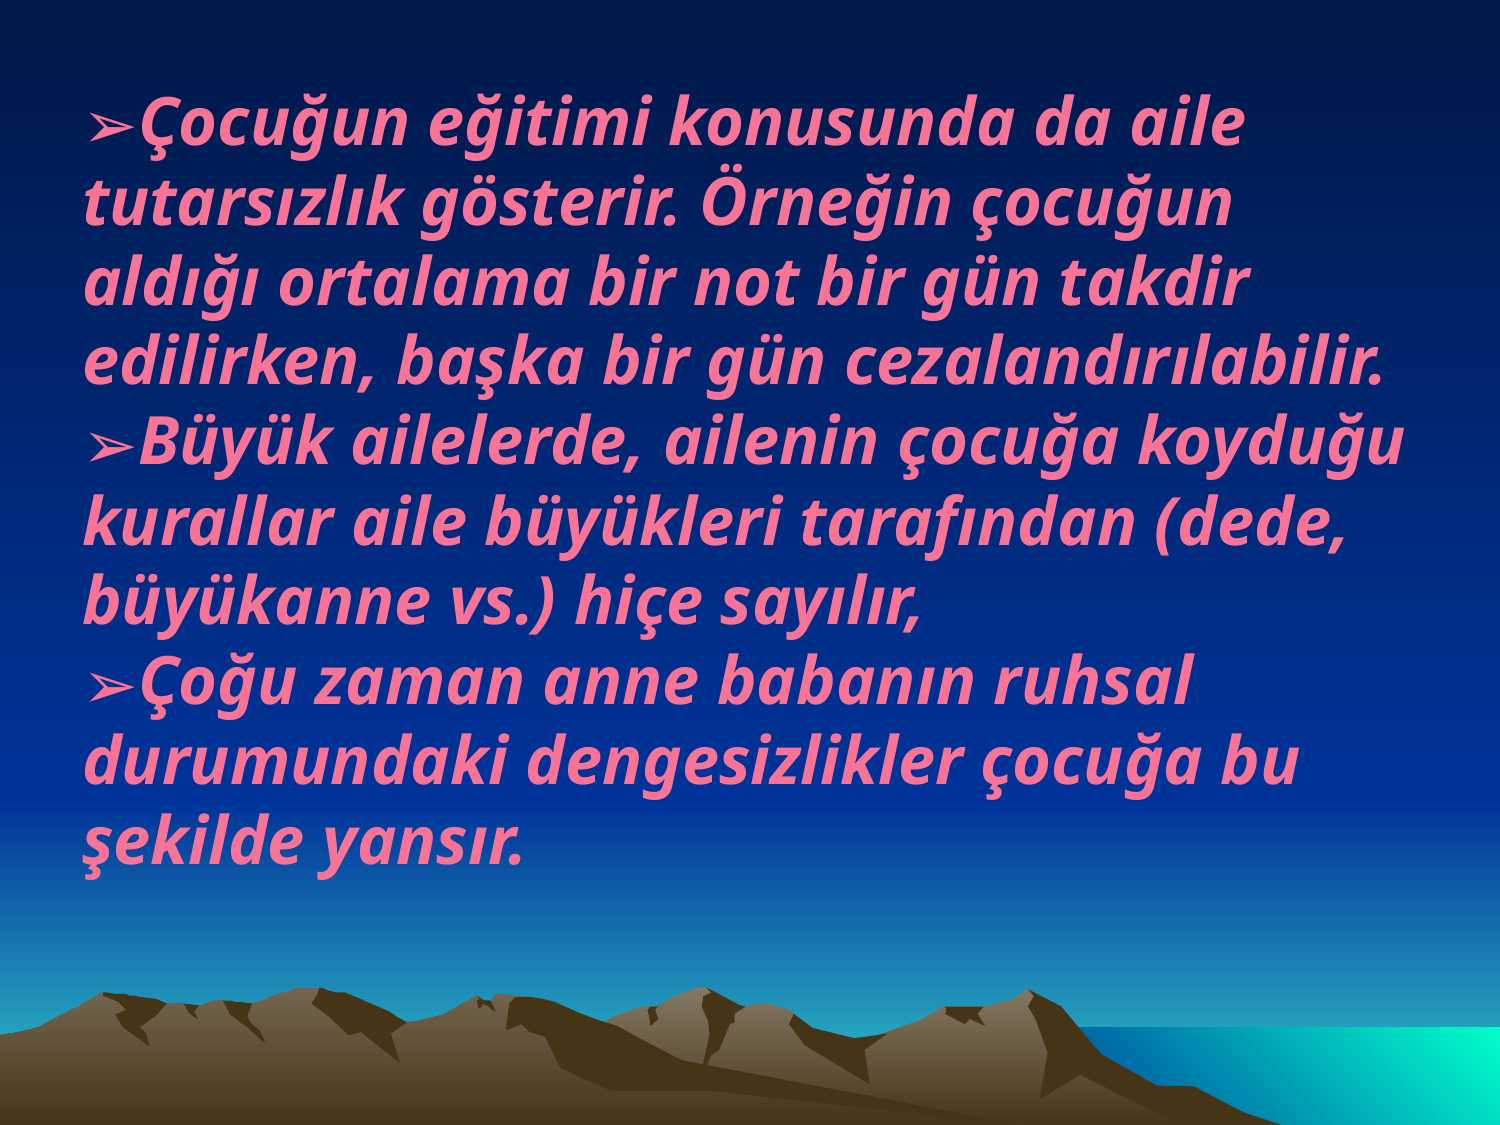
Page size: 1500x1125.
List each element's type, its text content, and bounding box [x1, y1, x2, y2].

text_box Çocuğun eğitimi konusunda da aile tutarsızlık gösterir. Örneğin çocuğun aldığı ortalama bir not bir gün takdir edilirken, başka bir gün cezalandırılabilir. Büyük ailelerde, ailenin çocuğa koyduğu kurallar aile büyükleri tarafından (dede, büyükanne vs.) hiçe sayılır, Çoğu zaman anne babanın ruhsal durumundaki dengesizlikler çocuğa bu şekilde yansır. [67, 70, 1426, 1056]
